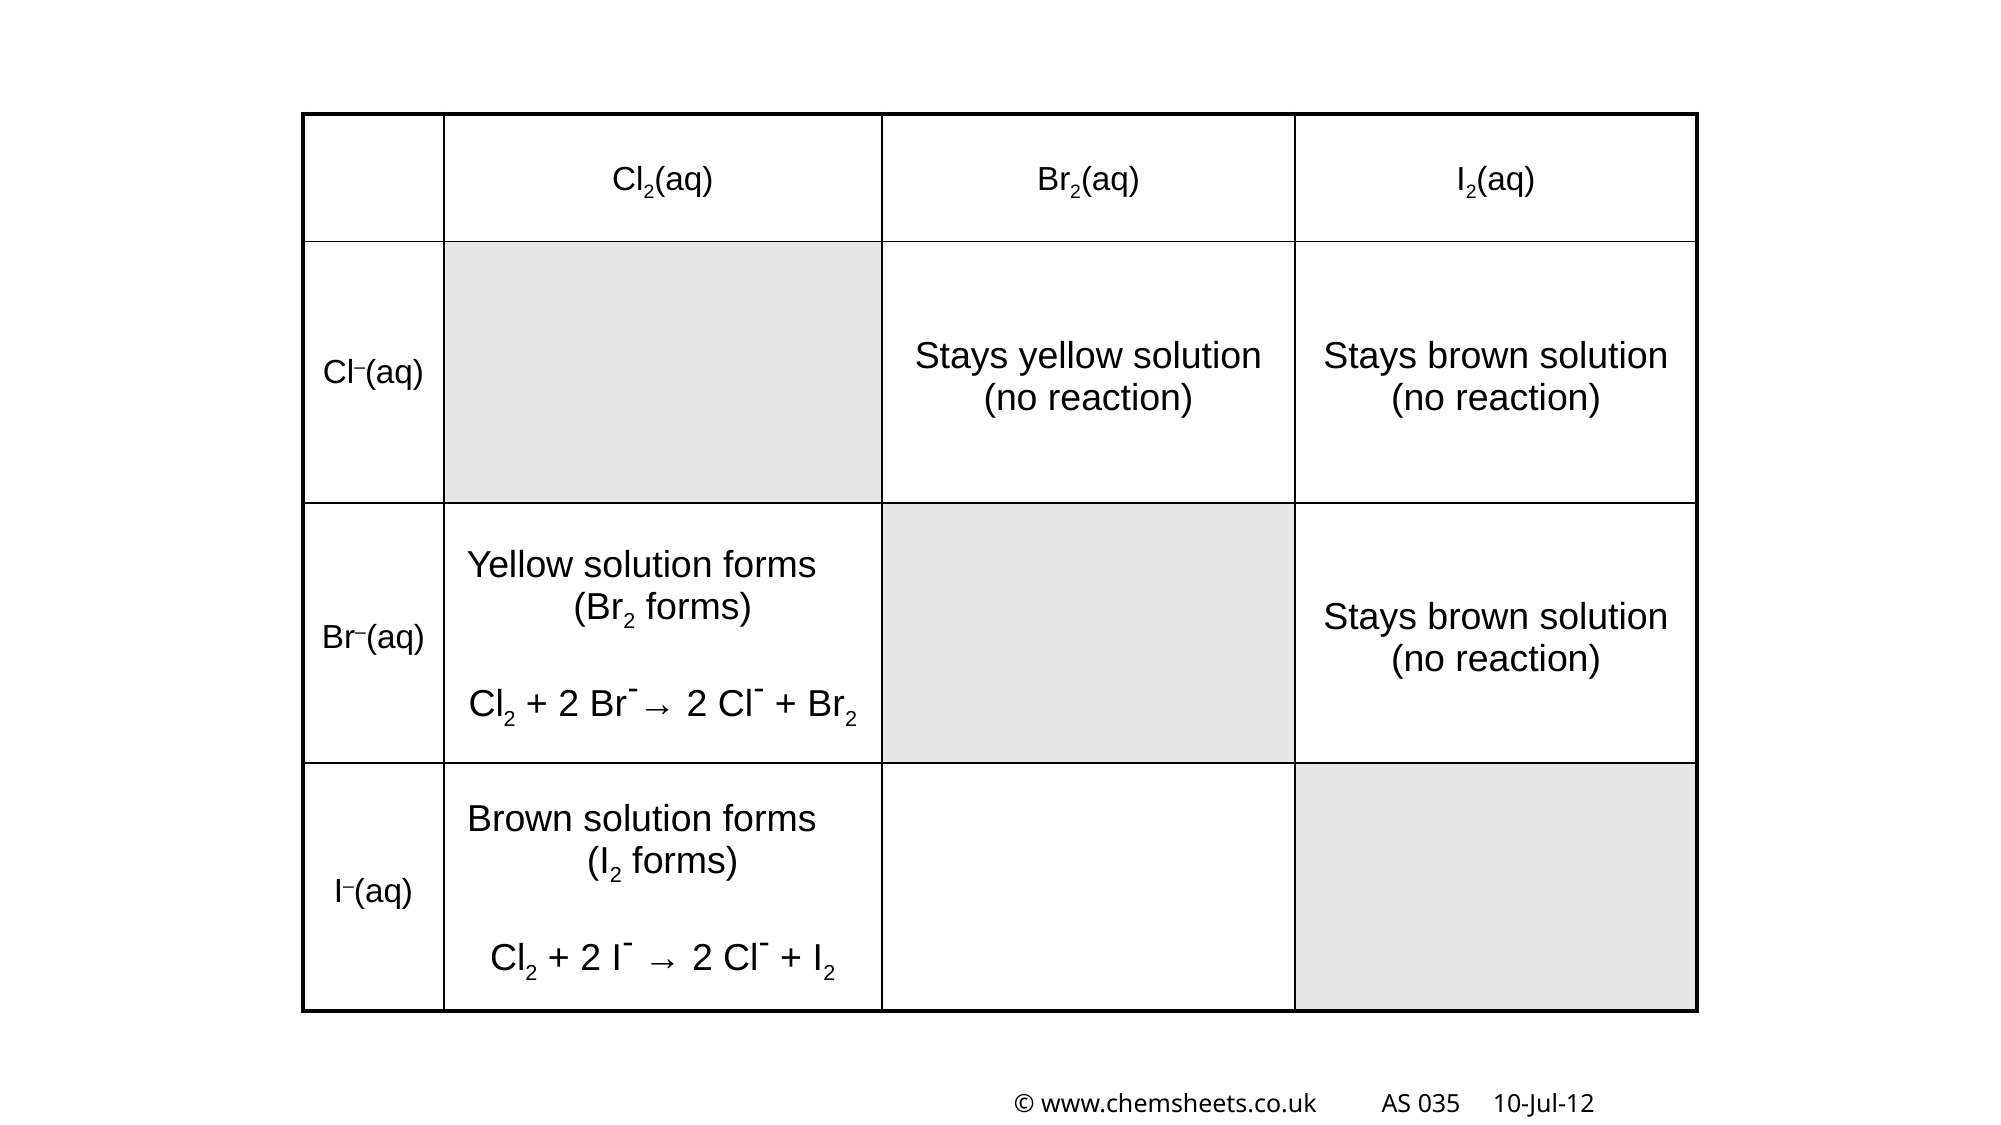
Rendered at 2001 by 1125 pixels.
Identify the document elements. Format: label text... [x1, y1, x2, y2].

table_header Br2(aq) [883, 116, 1294, 241]
table_cell Stays brown solution (no reaction) [1296, 242, 1695, 502]
table_cell Brown solution forms (I2 forms) Cl2 + 2 I- → 2 Cl- + I2 [445, 764, 881, 1009]
table_cell Cl–(aq) [305, 242, 443, 502]
table_cell Stays yellow solution (no reaction) [883, 242, 1294, 502]
table_cell I–(aq) [305, 764, 443, 1009]
table_header Cl2(aq) [445, 116, 881, 241]
table_cell Yellow solution forms (Br2 forms) Cl2 + 2 Br-→ 2 Cl- + Br2 [445, 504, 881, 762]
table_cell [883, 504, 1294, 762]
table_cell Stays brown solution (no reaction) [1296, 504, 1695, 762]
text_box © www.chemsheets.co.uk AS 035 10-Jul-12 [999, 1079, 1756, 1125]
table_cell [1296, 764, 1695, 1009]
table_header [305, 116, 443, 241]
table_cell [883, 764, 1294, 1009]
table_cell [445, 242, 881, 502]
table_header I2(aq) [1296, 116, 1695, 241]
table_cell Br–(aq) [305, 504, 443, 762]
